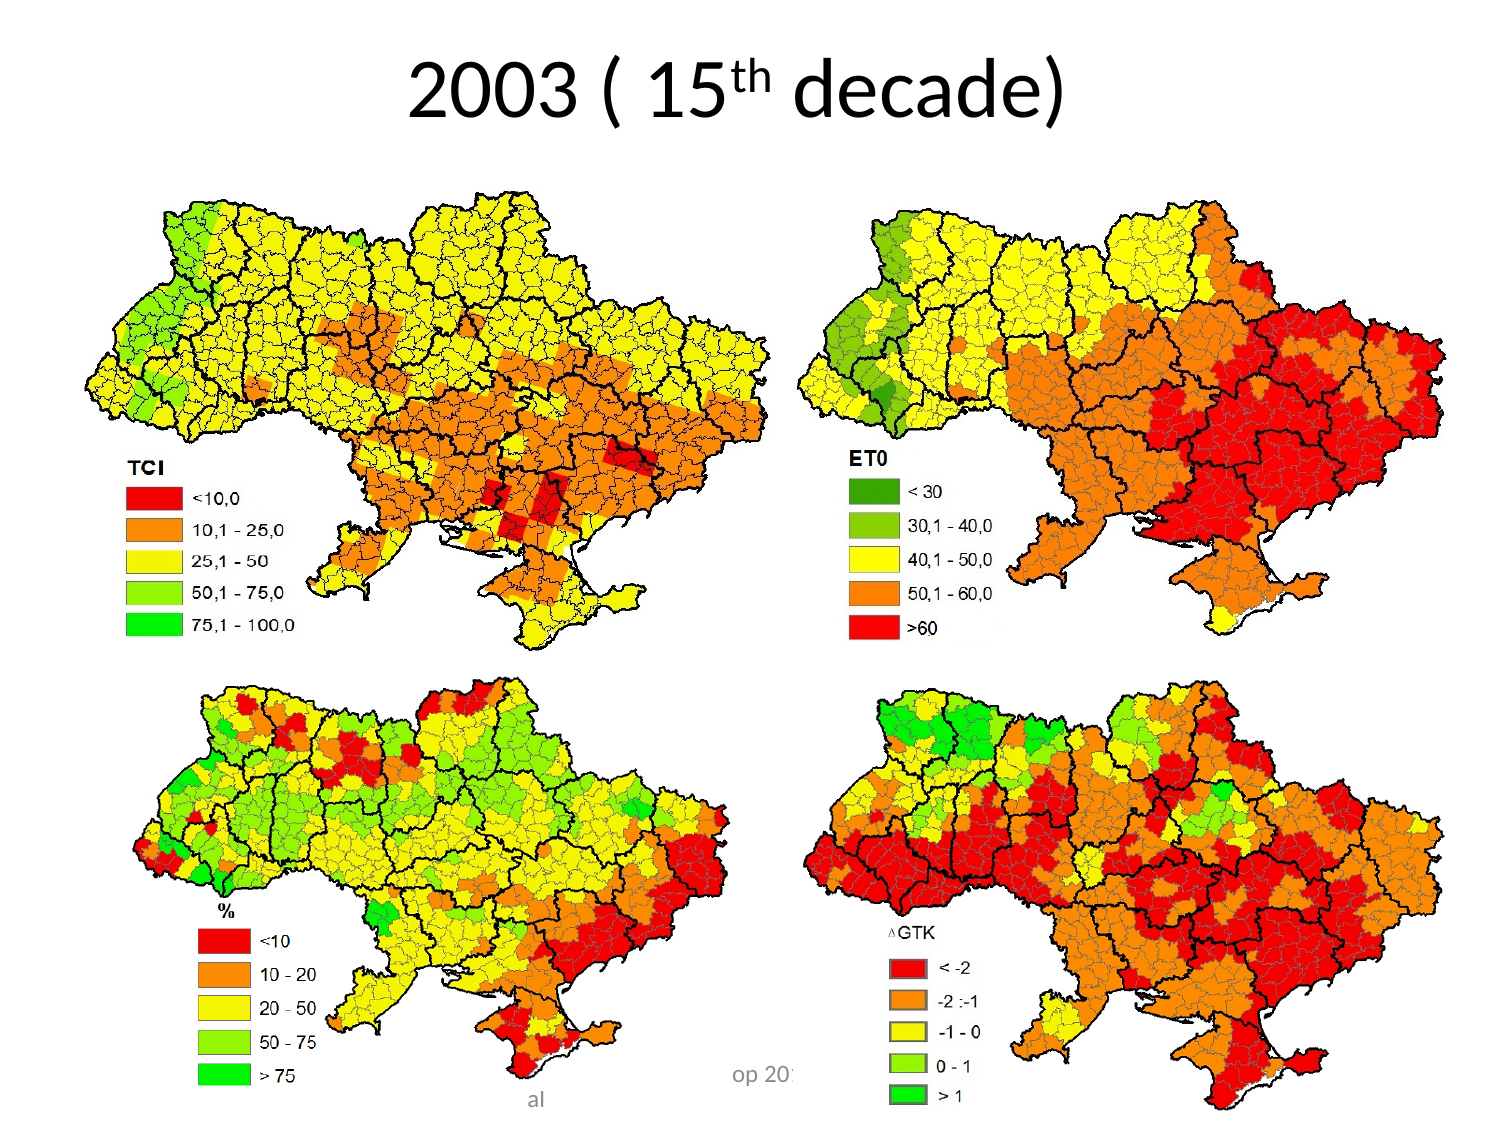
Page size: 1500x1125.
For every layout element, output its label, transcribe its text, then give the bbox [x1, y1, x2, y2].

footer 3 rd SALGEE Workshop 2013, March, Portugal [512, 1042, 787, 1103]
picture [794, 199, 1451, 644]
title 2003 ( 15th decade) [62, 24, 1413, 143]
picture [792, 669, 1451, 1113]
picture [74, 187, 780, 655]
picture [124, 674, 734, 1091]
